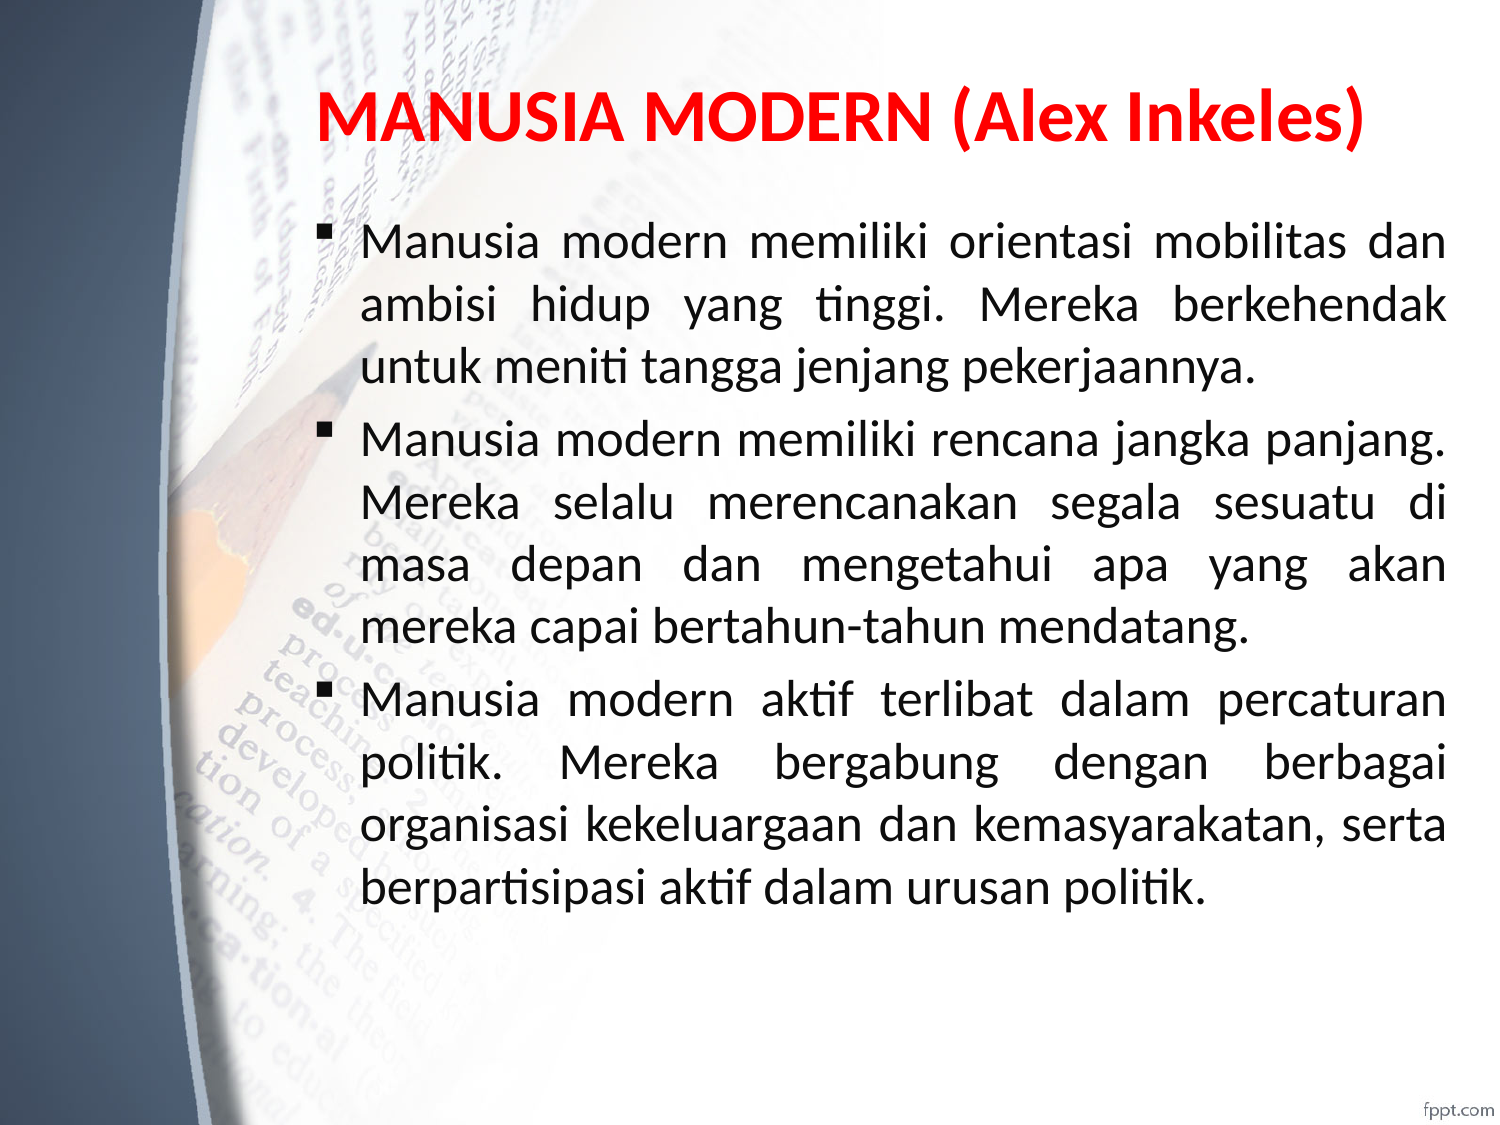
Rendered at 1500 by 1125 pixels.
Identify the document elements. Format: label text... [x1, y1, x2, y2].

picture [0, 0, 1500, 1125]
list Manusia modern memiliki orientasi mobilitas dan ambisi hidup yang tinggi. Mereka berkehendak untuk meniti tangga jenjang pekerjaannya. Manusia modern memiliki rencana jangka panjang. Mereka selalu merencanakan segala sesuatu di masa depan dan mengetahui apa yang akan mereka capai bertahun-tahun mendatang. Manusia modern aktif terlibat dalam percaturan politik. Mereka bergabung dengan berbagai organisasi kekeluargaan dan kemasyarakatan, serta berpartisipasi aktif dalam urusan politik. [222, 199, 1464, 997]
title MANUSIA MODERN (Alex Inkeles) [300, 35, 1452, 188]
